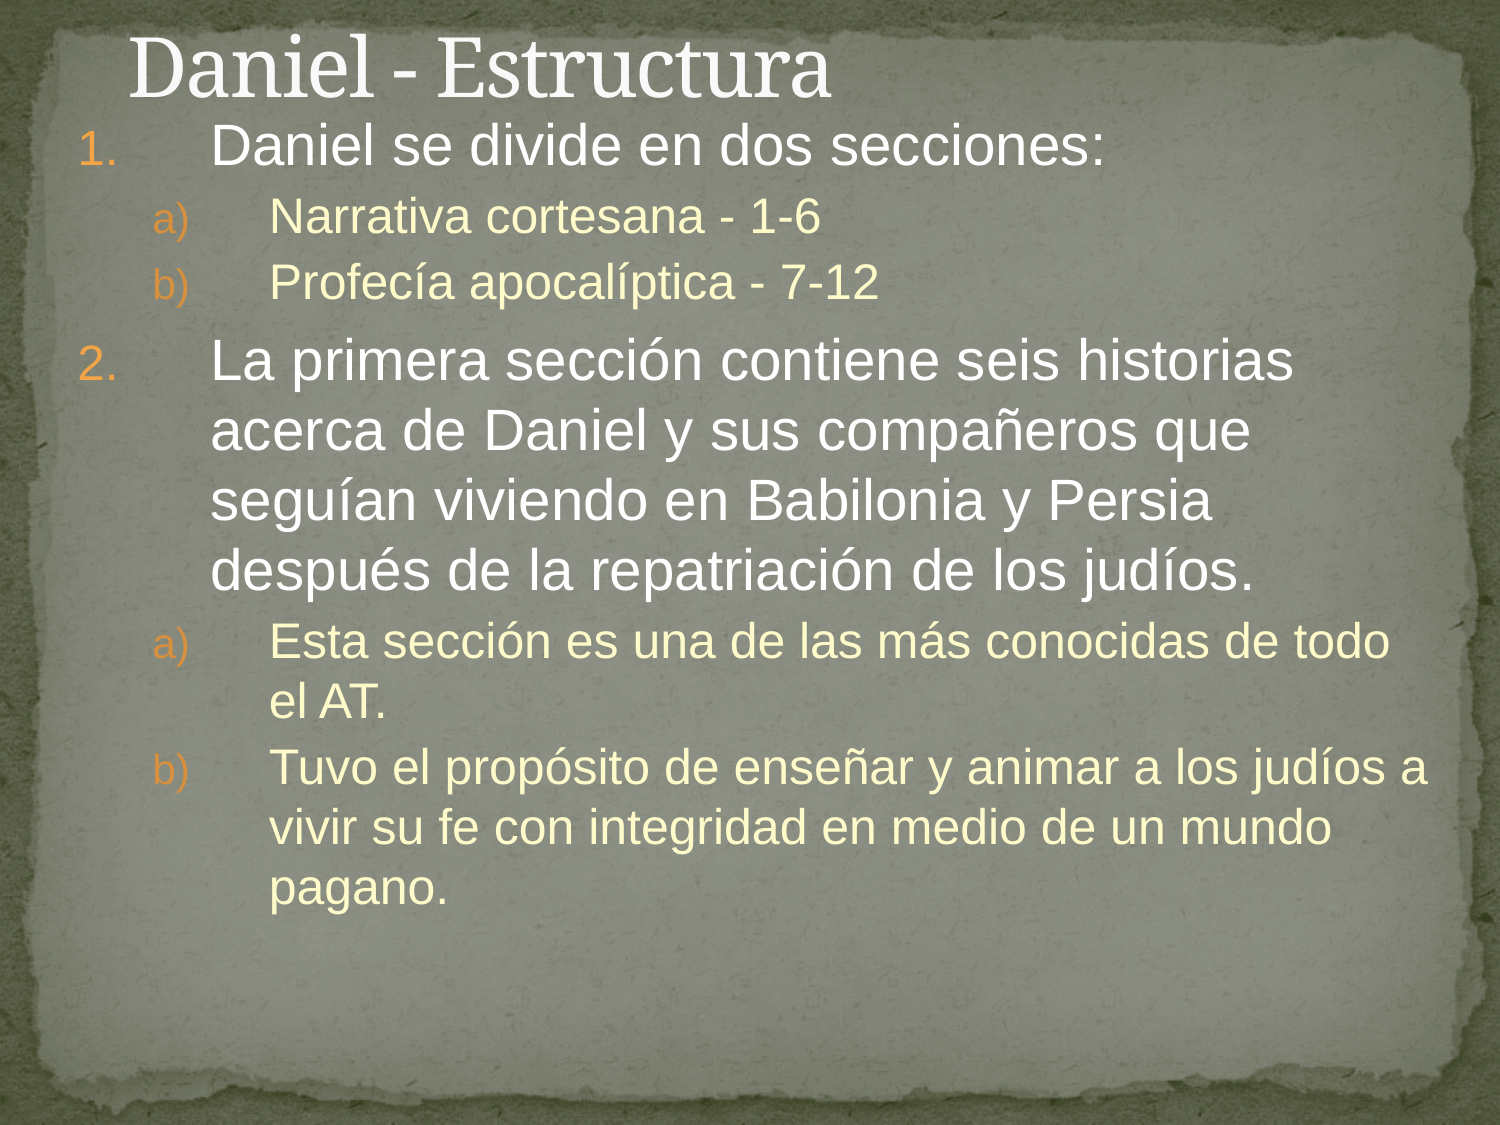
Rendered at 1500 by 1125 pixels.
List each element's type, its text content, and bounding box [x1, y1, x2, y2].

list Daniel se divide en dos secciones: Narrativa cortesana - 1-6 Profecía apocalíptica - 7-12 La primera sección contiene seis historias acerca de Daniel y sus compañeros que seguían viviendo en Babilonia y Persia después de la repatriación de los judíos. Esta sección es una de las más conocidas de todo el AT. Tuvo el propósito de enseñar y animar a los judíos a vivir su fe con integridad en medio de un mundo pagano. [62, 99, 1450, 1125]
title Daniel - Estructura [112, 0, 1388, 122]
